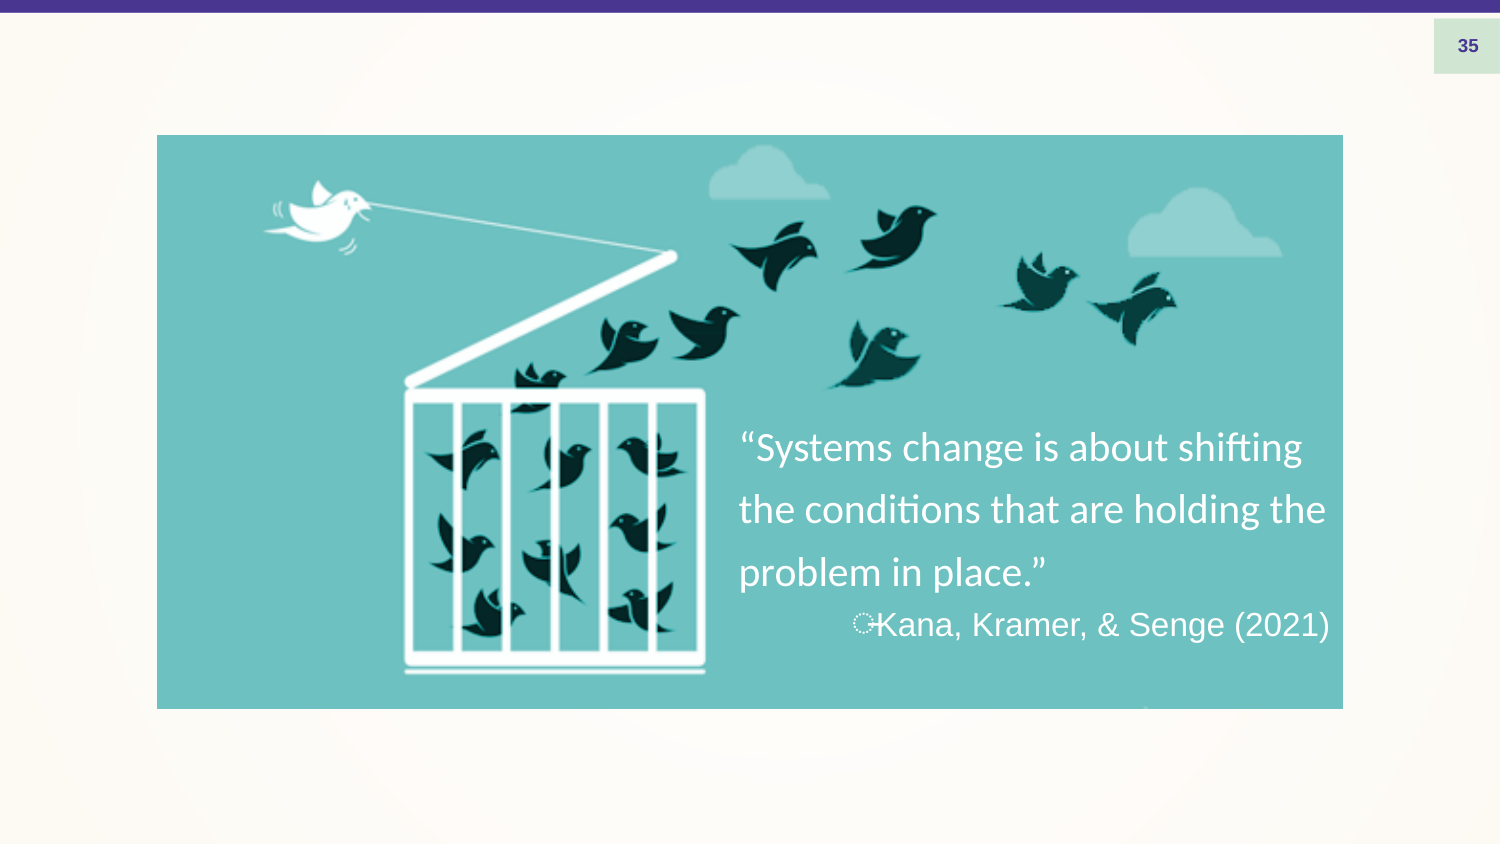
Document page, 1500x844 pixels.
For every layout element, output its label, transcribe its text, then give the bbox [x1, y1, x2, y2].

picture [0, 0, 1500, 844]
slide_number 35 [1426, 22, 1491, 68]
